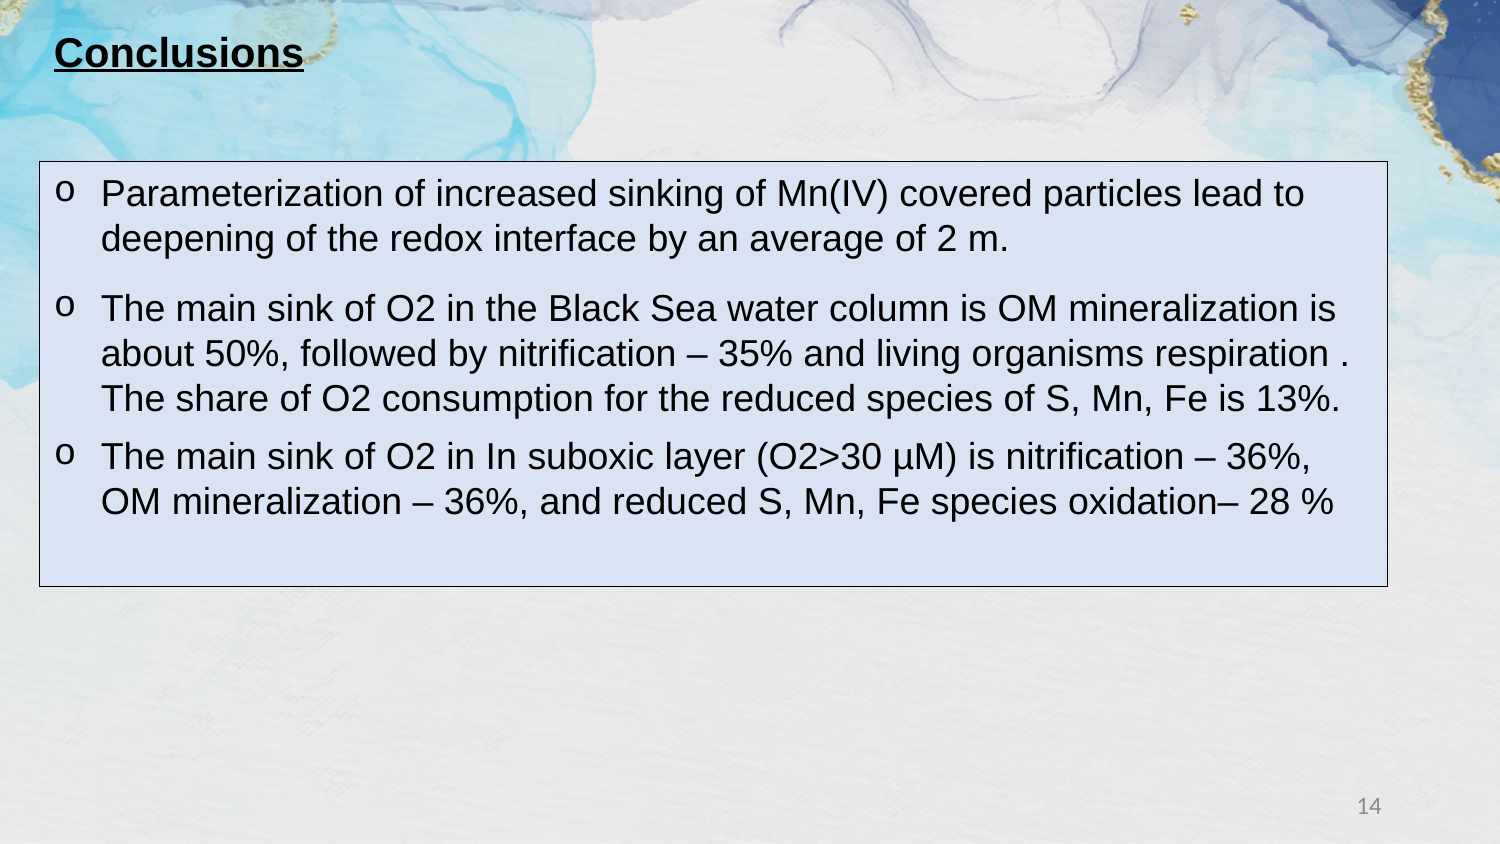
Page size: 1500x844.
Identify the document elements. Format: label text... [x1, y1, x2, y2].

text_box Parameterization of increased sinking of Mn(IV) covered particles lead to deepening of the redox interface by an average of 2 m. The main sink of O2 in the Black Sea water column is OM mineralization is about 50%, followed by nitrification – 35% and living organisms respiration . The share of O2 consumption for the reduced species of S, Mn, Fe is 13%. The main sink of O2 in In suboxic layer (O2>30 µM) is nitrification – 36%, OM mineralization – 36%, and reduced S, Mn, Fe species oxidation– 28 % [39, 161, 1388, 587]
text_box Conclusions [39, 18, 987, 83]
picture [0, 0, 1500, 844]
slide_number 14 [1059, 782, 1397, 827]
